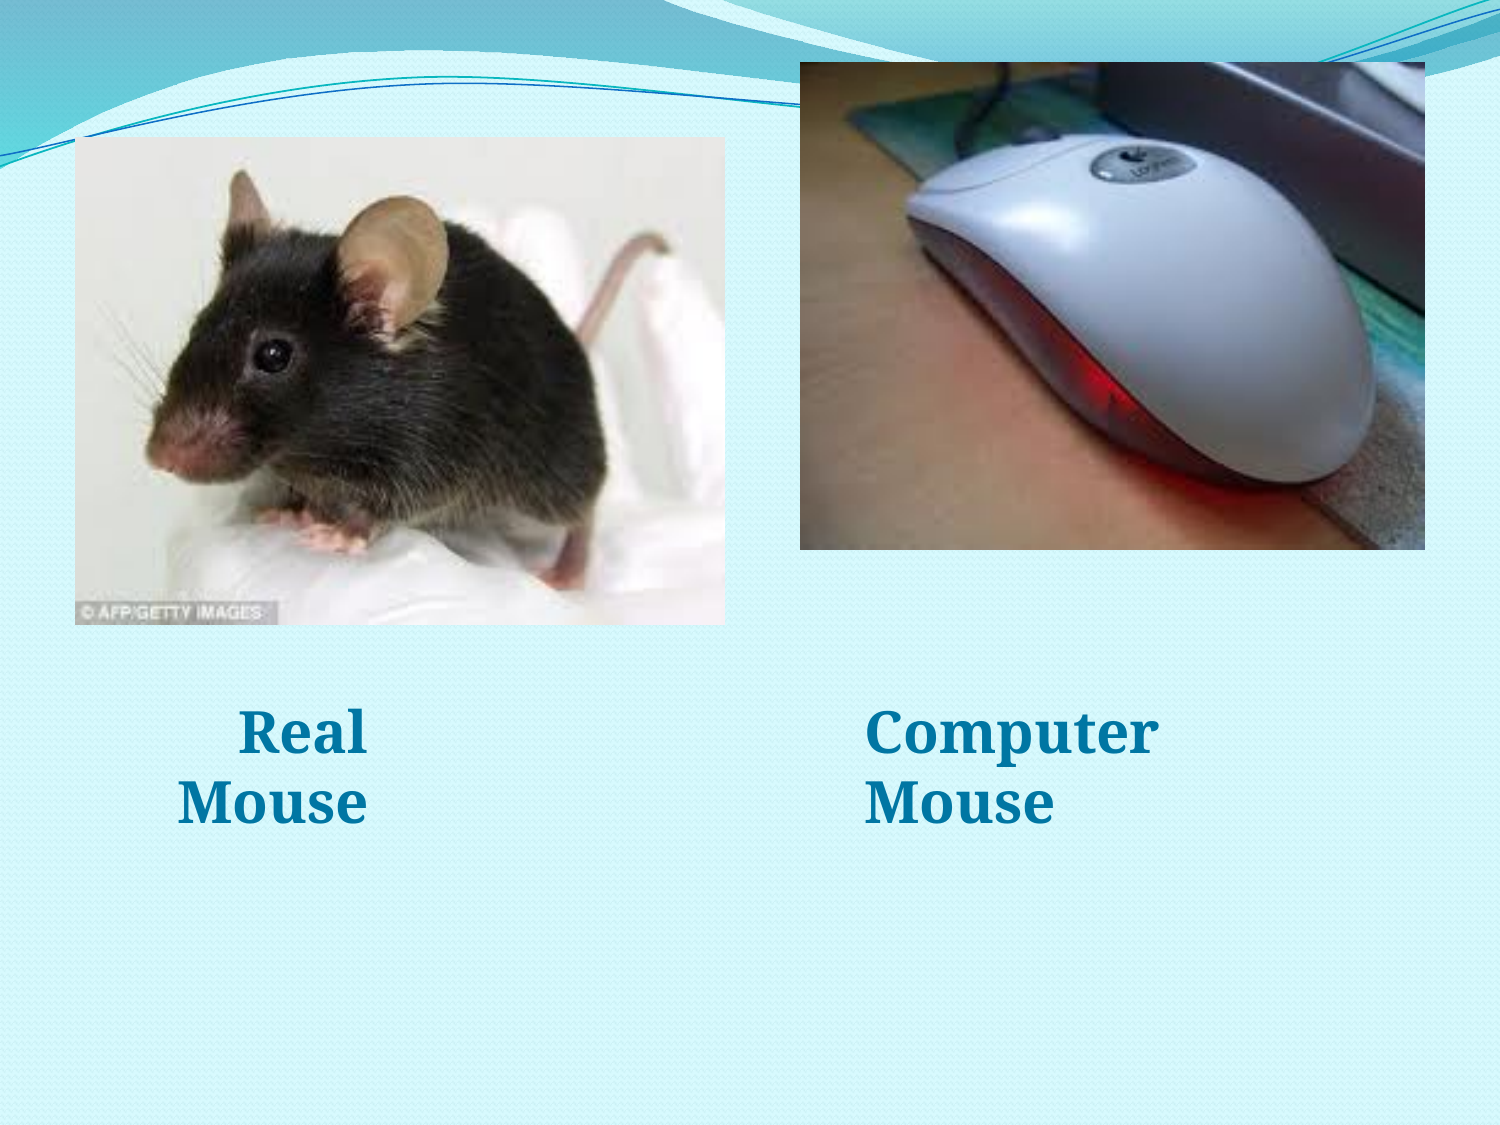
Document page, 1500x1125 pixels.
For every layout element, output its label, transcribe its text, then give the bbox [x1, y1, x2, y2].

text_box Computer Mouse [849, 687, 1375, 843]
text_box Real Mouse [162, 687, 575, 843]
picture [74, 137, 726, 626]
picture [799, 62, 1426, 551]
